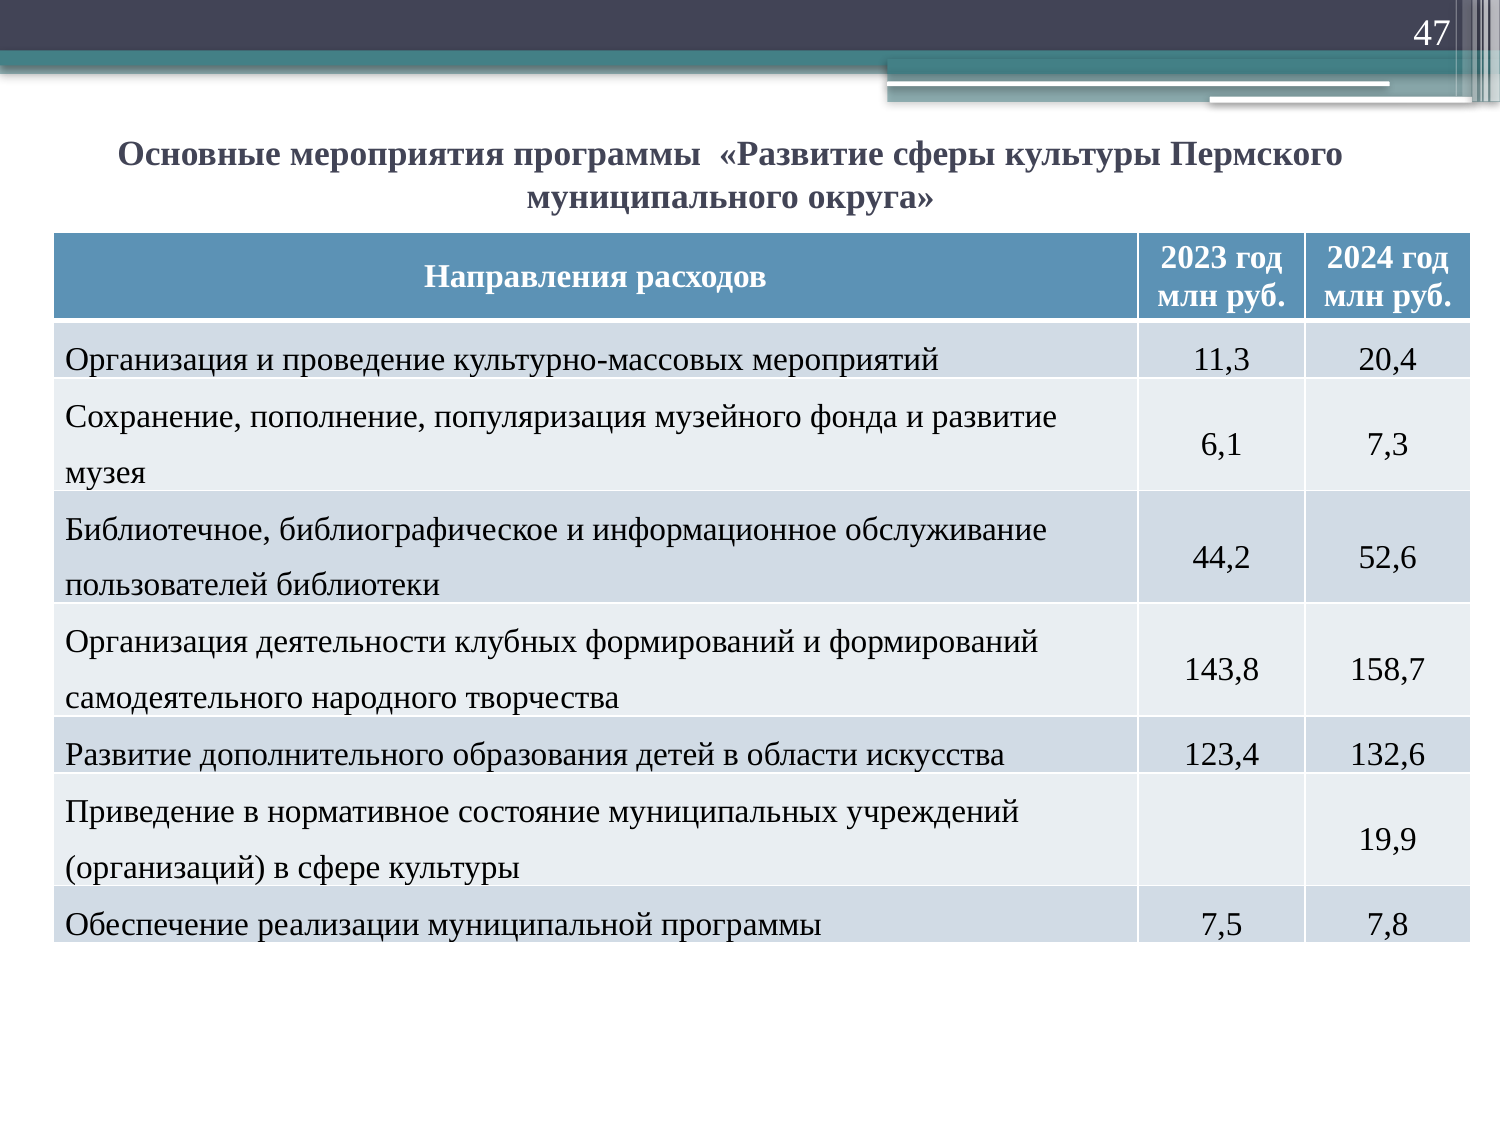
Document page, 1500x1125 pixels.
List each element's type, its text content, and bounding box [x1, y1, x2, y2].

slide_number 47 [1340, 0, 1466, 61]
table_cell 143,8 [1139, 604, 1304, 715]
table_cell 158,7 [1306, 604, 1470, 715]
table_cell Сохранение, пополнение, популяризация музейного фонда и развитие музея [54, 379, 1137, 490]
table_cell Обеспечение реализации муниципальной программы [54, 886, 1137, 942]
table_cell Организация деятельности клубных формирований и формирований самодеятельного народного творчества [54, 604, 1137, 715]
table_cell 132,6 [1306, 717, 1470, 772]
table_cell Библиотечное, библиографическое и информационное обслуживание пользователей библиотеки [54, 491, 1137, 602]
table_header Направления расходов [54, 233, 1137, 318]
table_cell 6,1 [1139, 379, 1304, 490]
table_cell 44,2 [1139, 491, 1304, 602]
table_cell 52,6 [1306, 491, 1470, 602]
table_cell Развитие дополнительного образования детей в области искусства [54, 717, 1137, 772]
table_cell 19,9 [1306, 774, 1470, 885]
table_header 2024 год млн руб. [1306, 233, 1470, 318]
table_cell 7,5 [1139, 886, 1304, 942]
table_cell [1139, 774, 1304, 885]
table_cell 7,3 [1306, 379, 1470, 490]
table_cell Приведение в нормативное состояние муниципальных учреждений (организаций) в сфере культуры [54, 774, 1137, 885]
table_cell 20,4 [1306, 323, 1470, 377]
table_cell 11,3 [1139, 323, 1304, 377]
table_cell Организация и проведение культурно-массовых мероприятий [54, 323, 1137, 377]
table_header 2023 год млн руб. [1139, 233, 1304, 318]
table_cell 7,8 [1306, 886, 1470, 942]
title Основные мероприятия программы «Развитие сферы культуры Пермского муниципального округа» [100, 137, 1362, 209]
table_cell 123,4 [1139, 717, 1304, 772]
